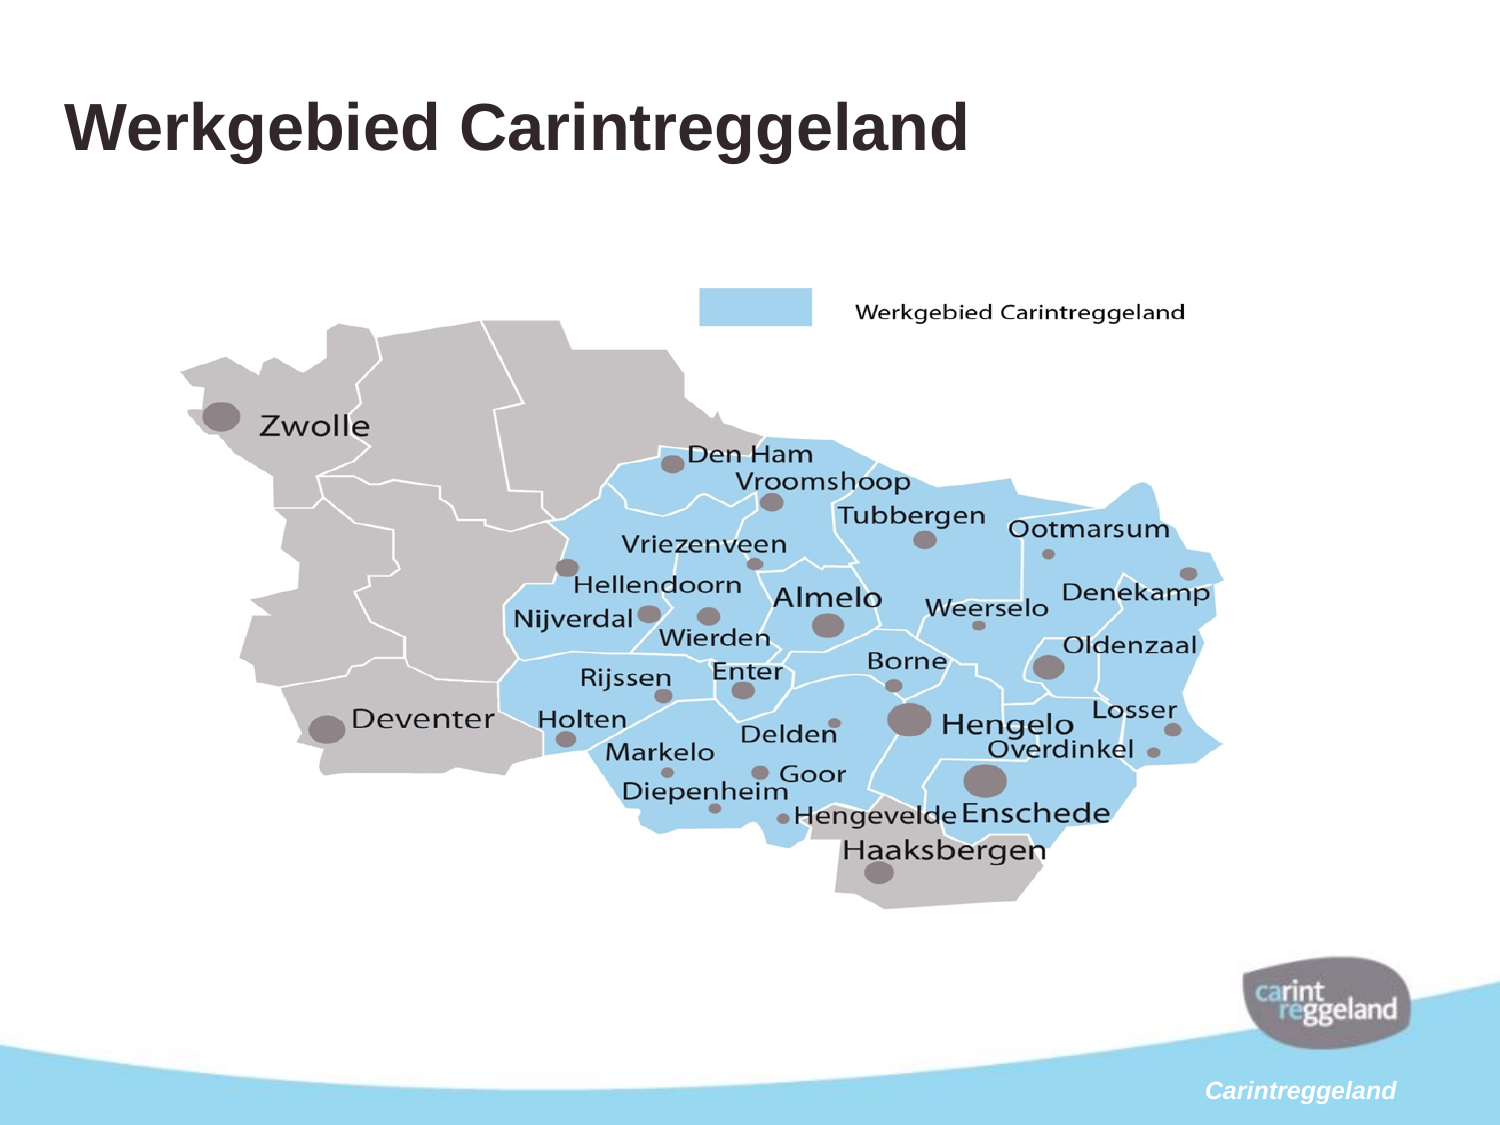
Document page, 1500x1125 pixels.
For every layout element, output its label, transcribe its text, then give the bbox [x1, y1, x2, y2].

title Werkgebied Carintreggeland [64, 30, 1415, 218]
picture [0, 0, 1500, 1125]
